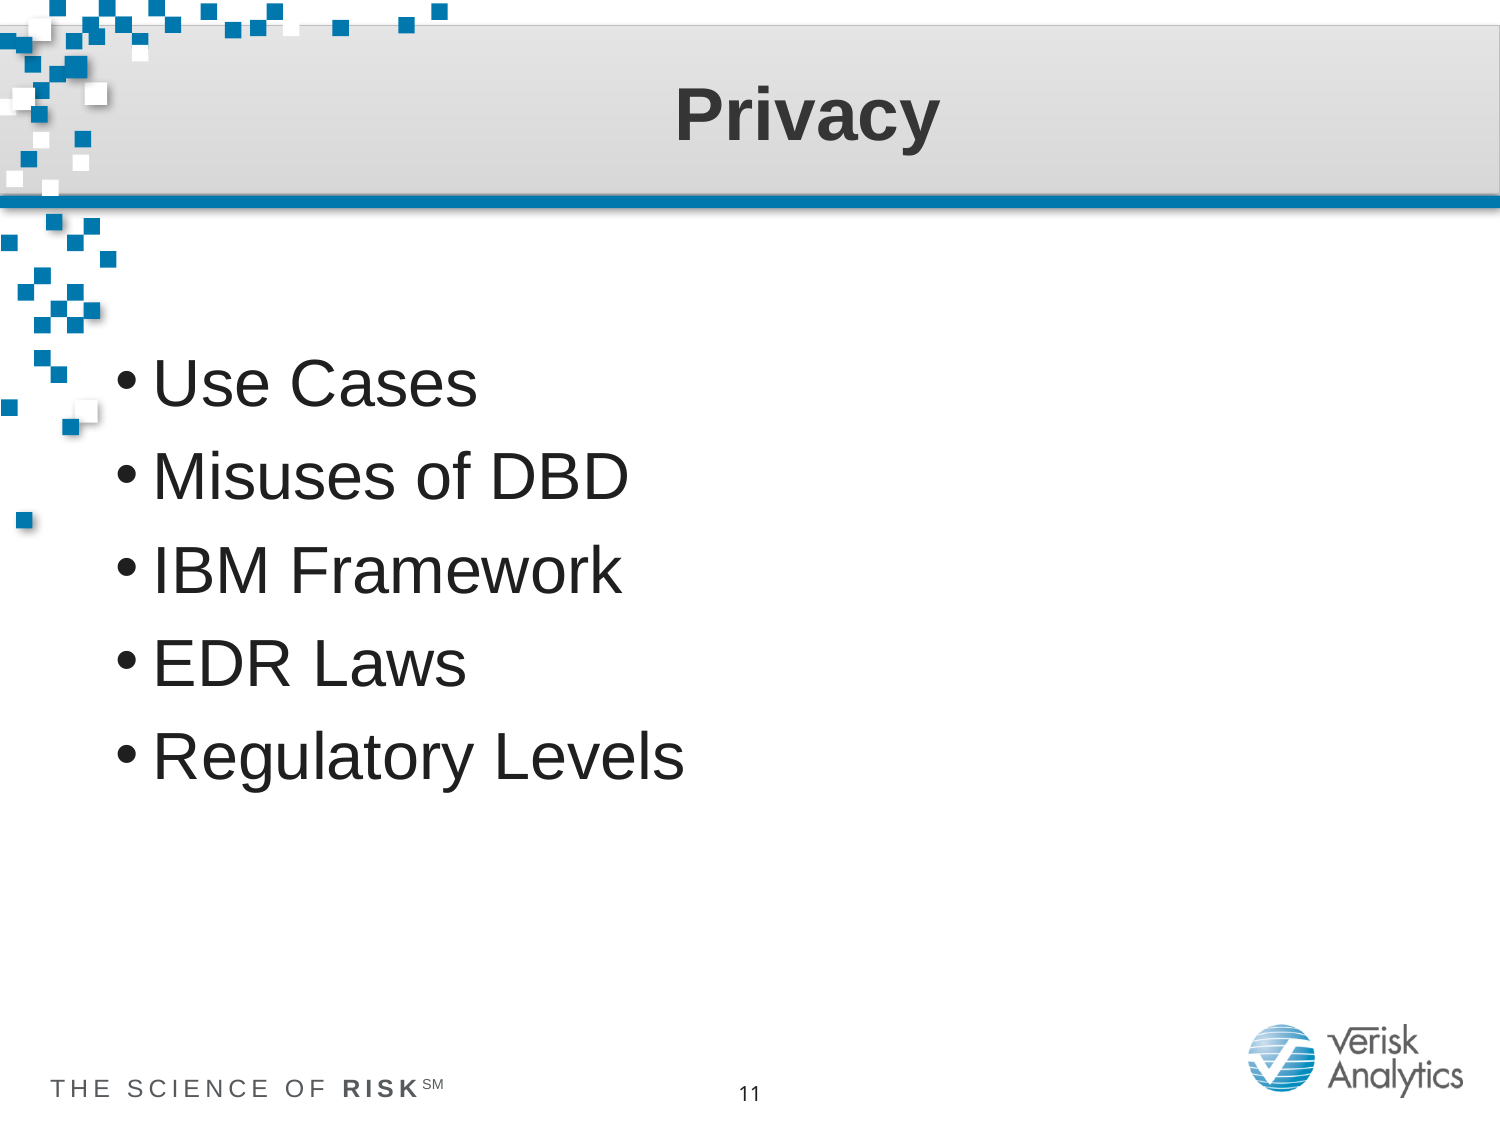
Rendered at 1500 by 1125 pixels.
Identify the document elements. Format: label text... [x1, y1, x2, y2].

list Use Cases Misuses of DBD IBM Framework EDR Laws Regulatory Levels [115, 239, 1404, 988]
picture [1248, 1024, 1463, 1098]
title Privacy [115, 25, 1500, 208]
